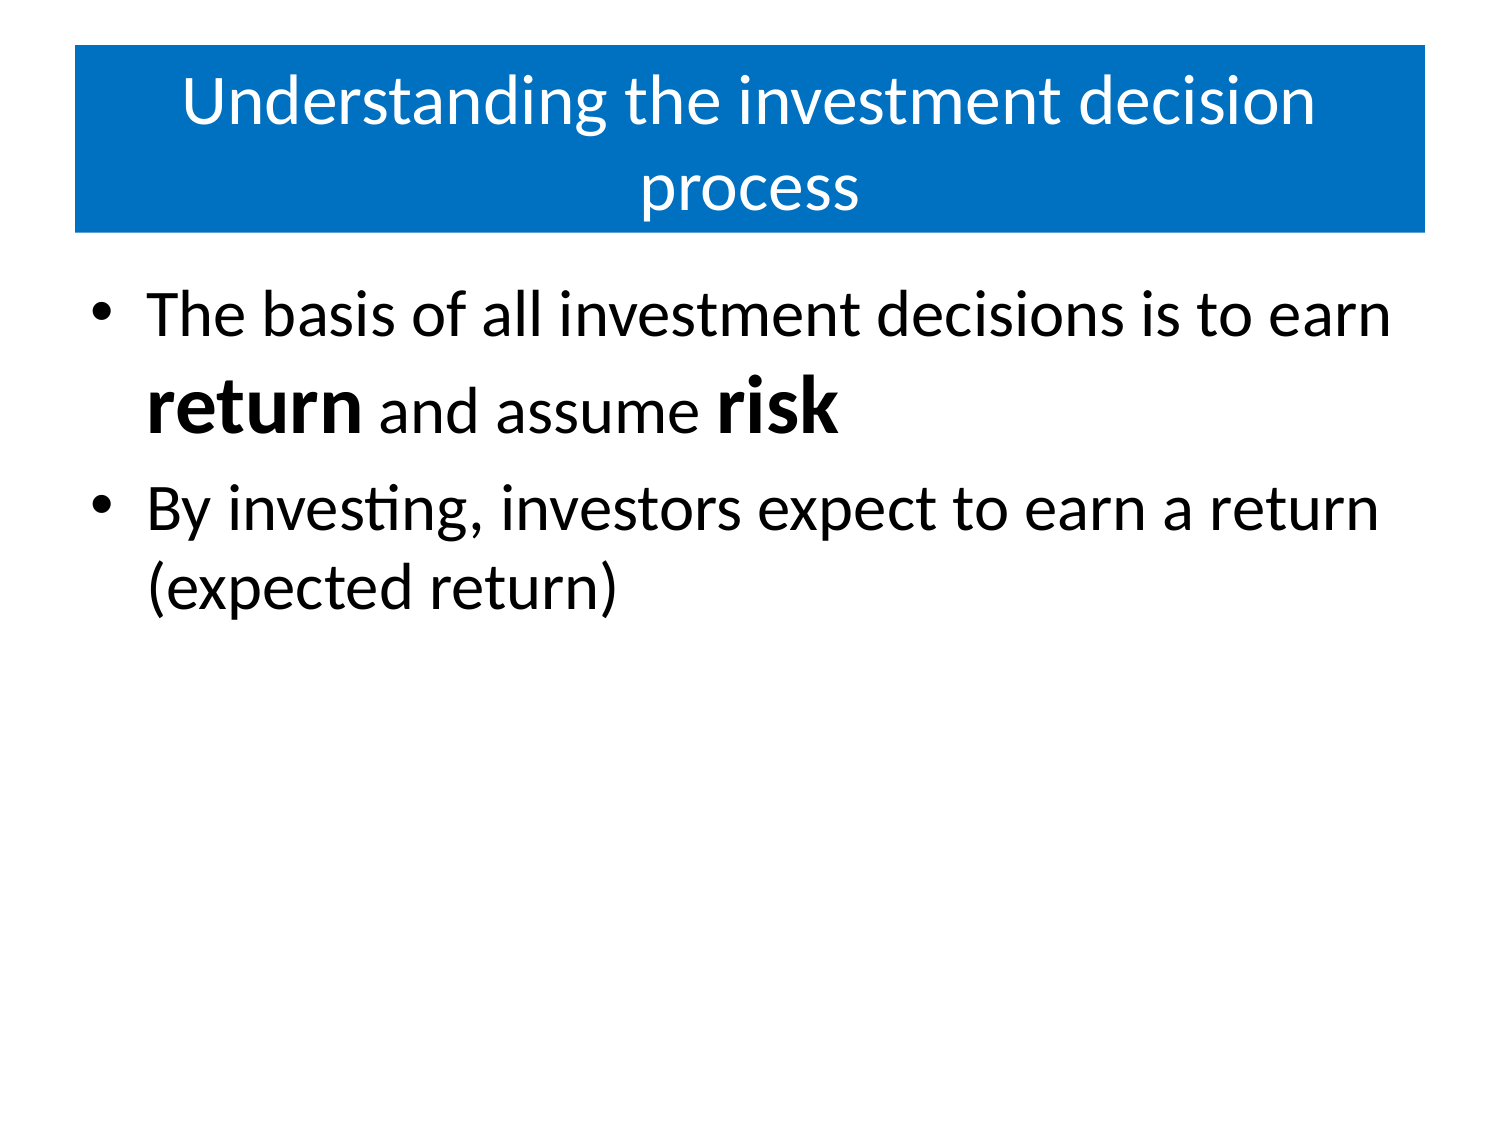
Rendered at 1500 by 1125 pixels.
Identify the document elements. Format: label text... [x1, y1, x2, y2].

title Understanding the investment decision process [74, 44, 1426, 233]
list The basis of all investment decisions is to earn return and assume risk By investing, investors expect to earn a return (expected return) [74, 262, 1426, 1006]
